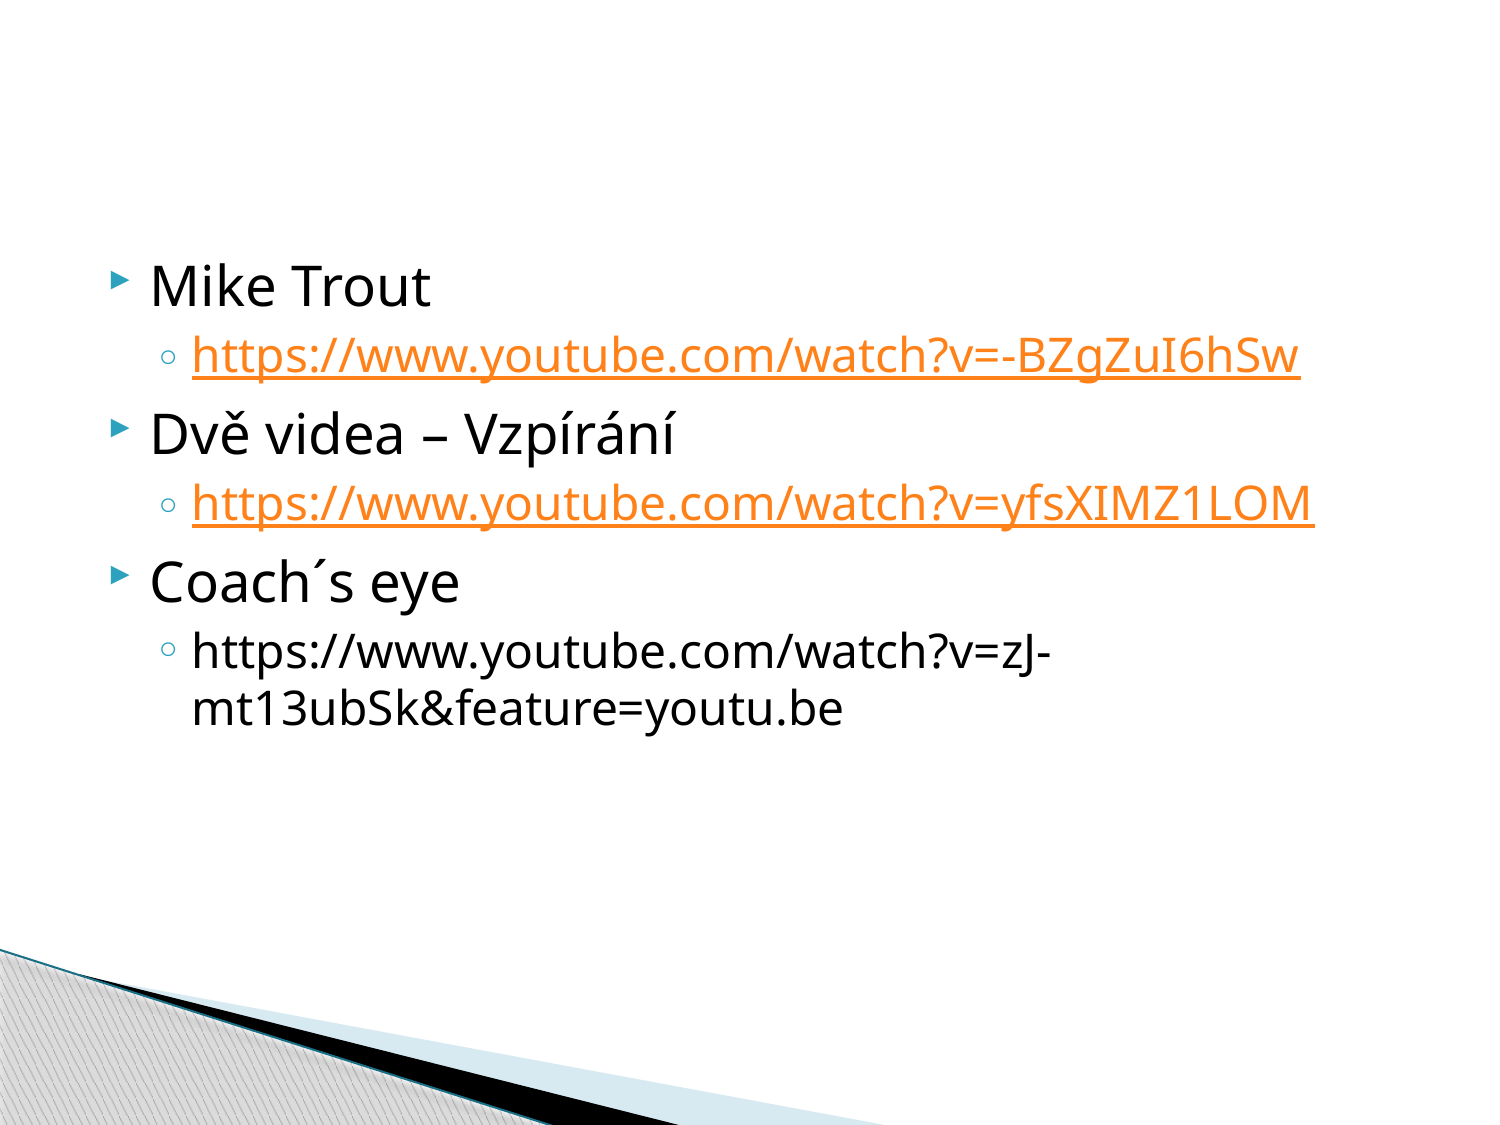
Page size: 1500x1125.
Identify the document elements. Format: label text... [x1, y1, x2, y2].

list Mike Trout https://www.youtube.com/watch?v=-BZgZuI6hSw Dvě videa – Vzpírání https://www.youtube.com/watch?v=yfsXIMZ1LOM Coach´s eye https://www.youtube.com/watch?v=zJ-mt13ubSk&feature=youtu.be [75, 243, 1425, 986]
